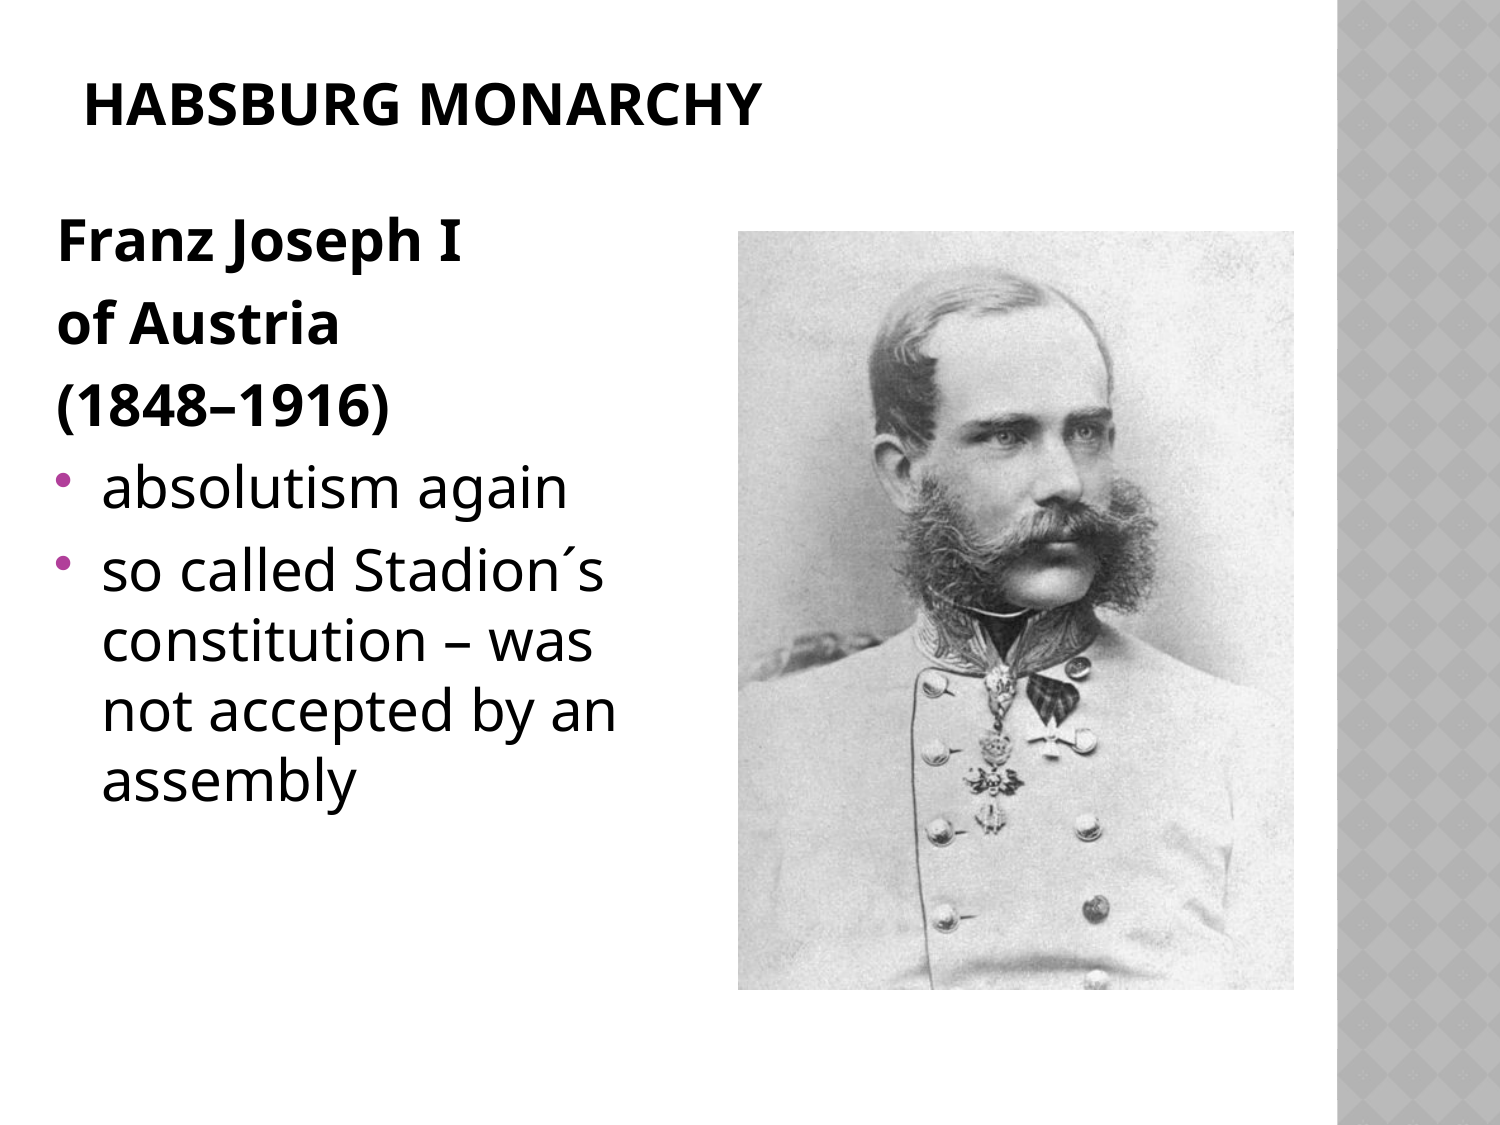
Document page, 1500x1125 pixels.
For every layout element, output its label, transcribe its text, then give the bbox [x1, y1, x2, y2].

list Franz Joseph I of Austria (1848–1916) absolutism again so called Stadion´s constitution – was not accepted by an assembly [41, 196, 691, 1083]
title Habsburg Monarchy [75, 52, 1263, 138]
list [737, 231, 1294, 990]
